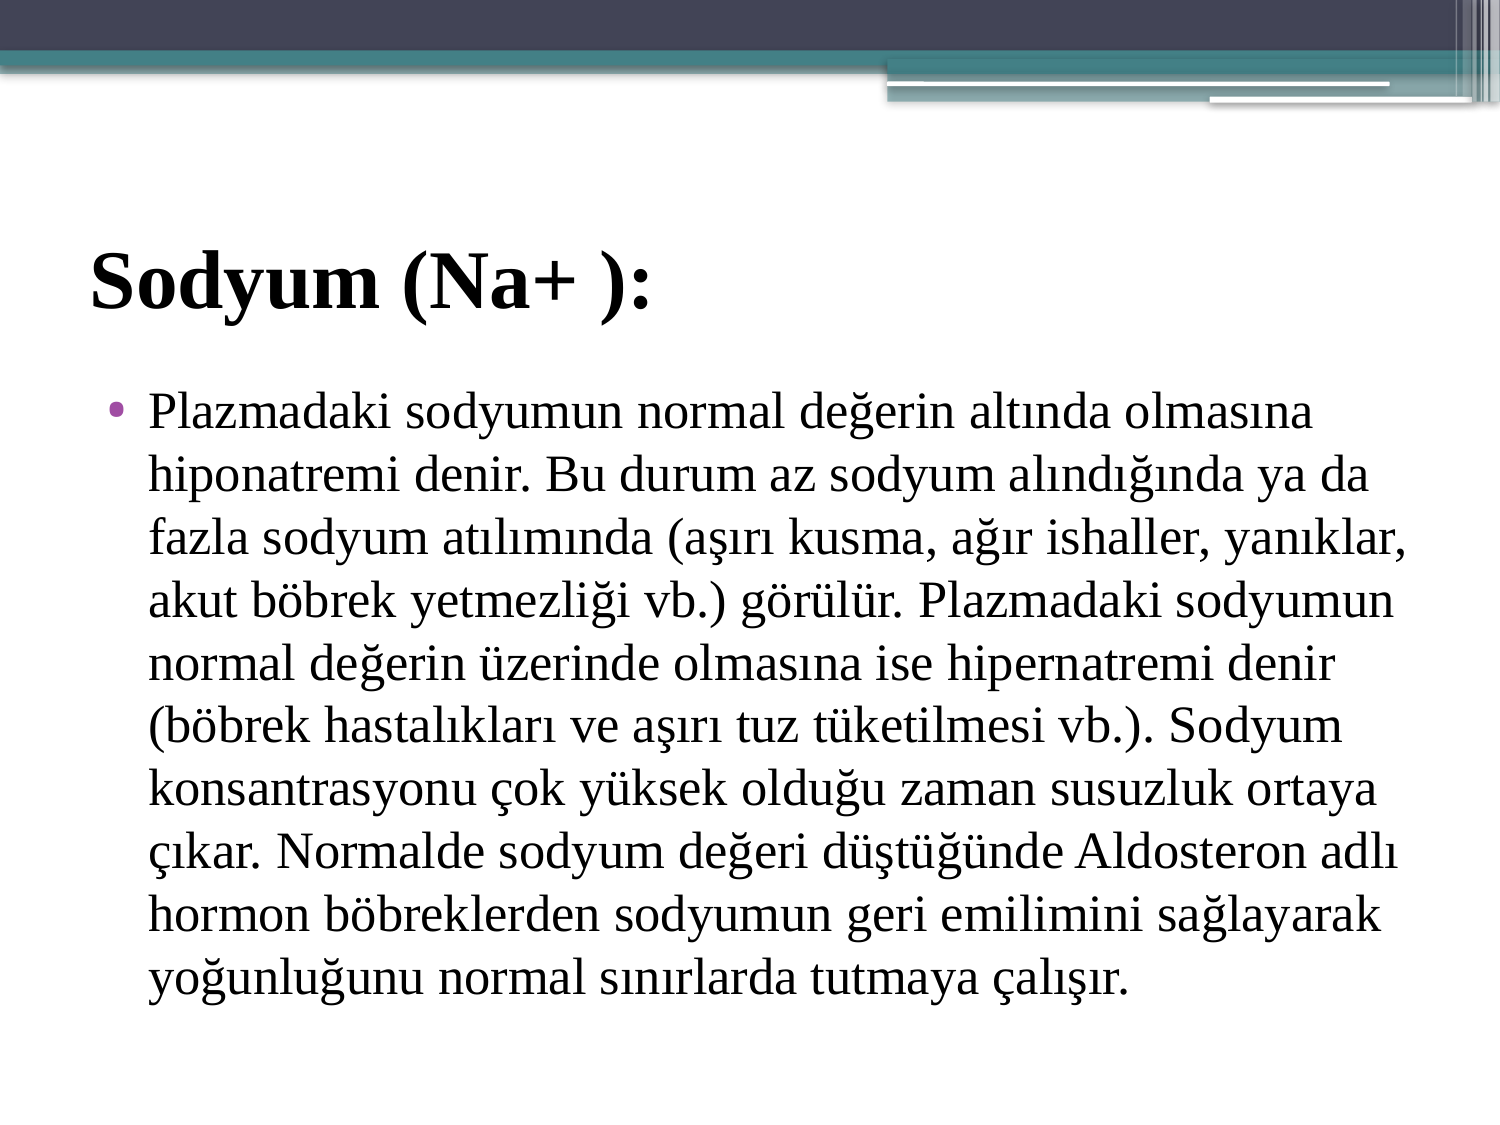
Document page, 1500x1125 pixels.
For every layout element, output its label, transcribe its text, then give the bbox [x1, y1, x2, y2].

title Sodyum (Na+ ): [75, 187, 1425, 363]
list Plazmadaki sodyumun normal değerin altında olmasına hiponatremi denir. Bu durum az sodyum alındığında ya da fazla sodyum atılımında (aşırı kusma, ağır ishaller, yanıklar, akut böbrek yetmezliği vb.) görülür. Plazmadaki sodyumun normal değerin üzerinde olmasına ise hipernatremi denir (böbrek hastalıkları ve aşırı tuz tüketilmesi vb.). Sodyum konsantrasyonu çok yüksek olduğu zaman susuzluk ortaya çıkar. Normalde sodyum değeri düştüğünde Aldosteron adlı hormon böbreklerden sodyumun geri emilimini sağlayarak yoğunluğunu normal sınırlarda tutmaya çalışır. [75, 368, 1425, 1079]
